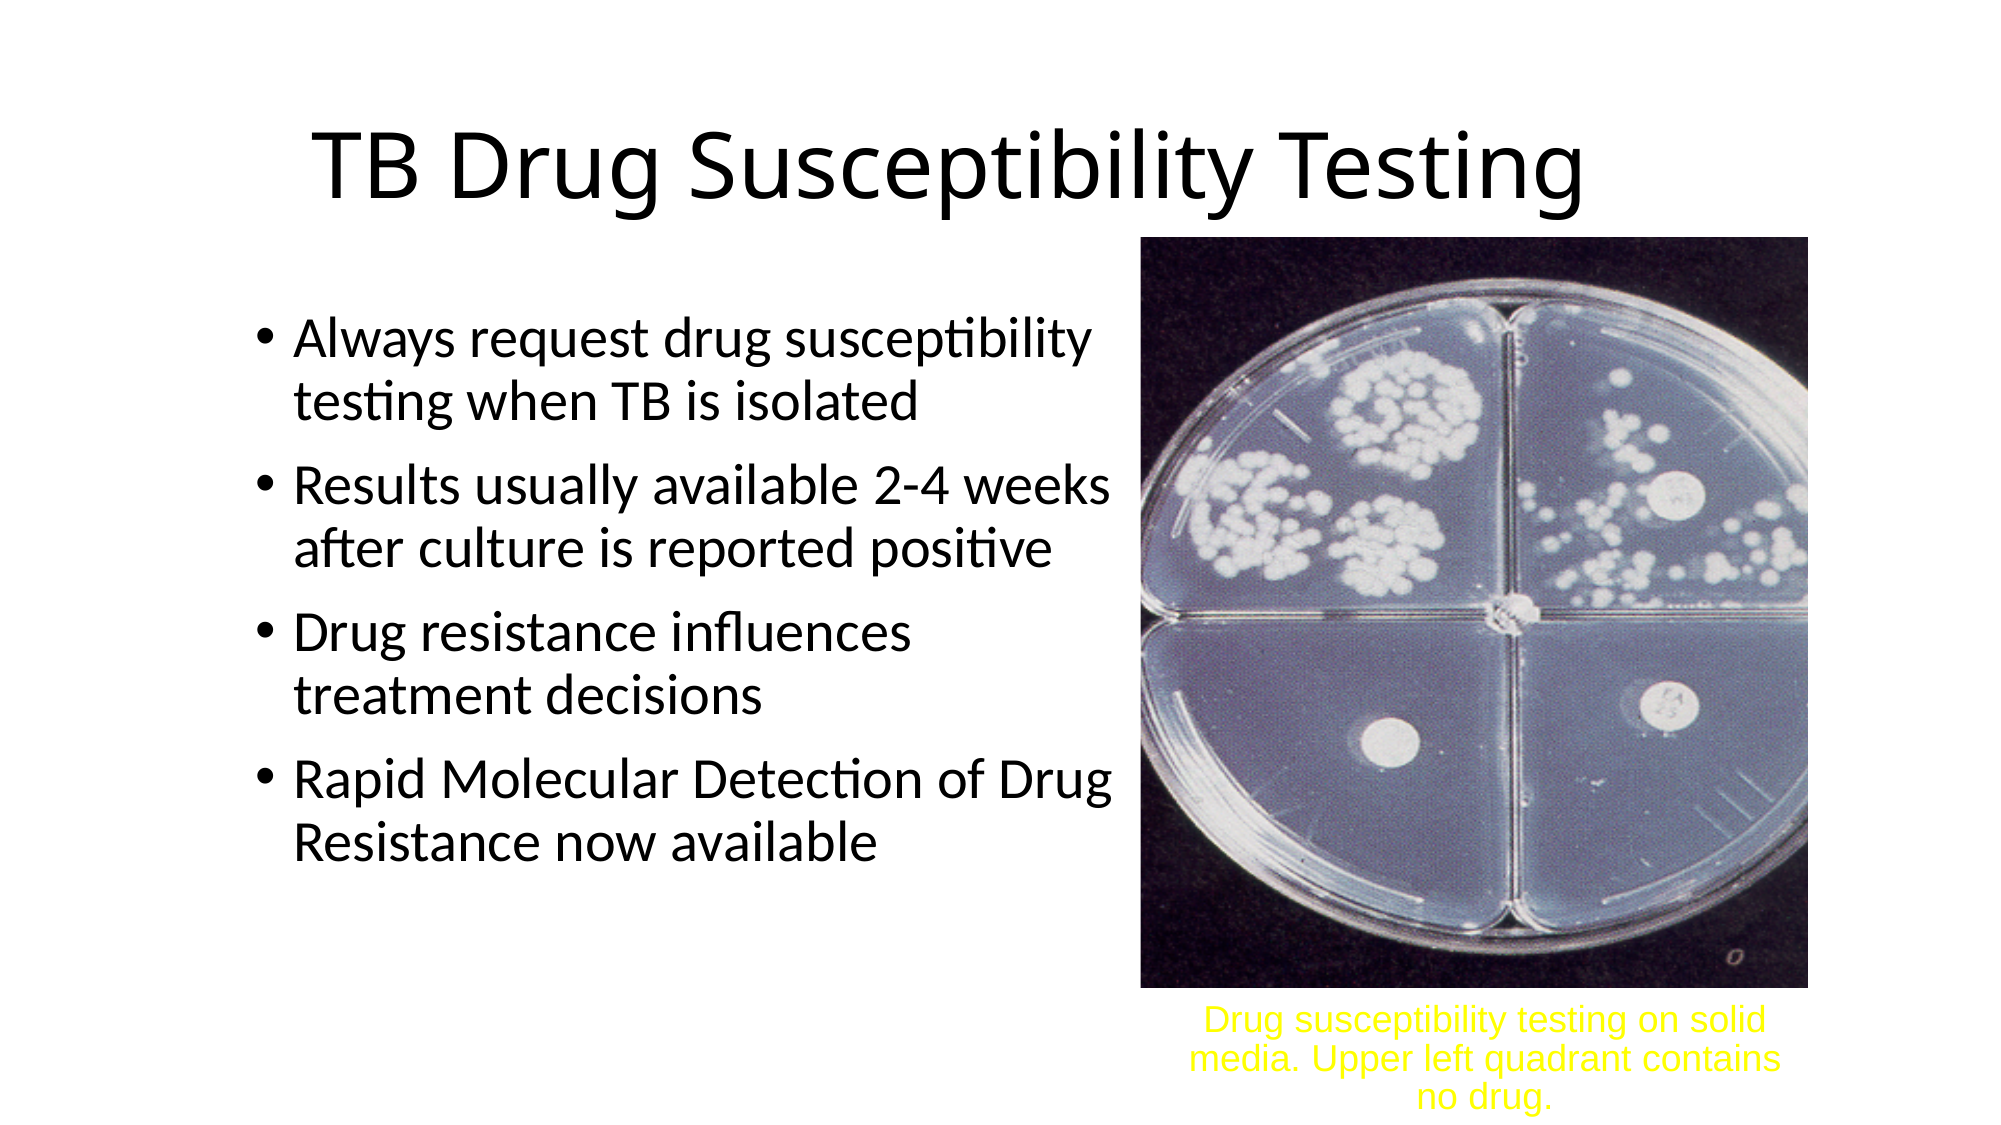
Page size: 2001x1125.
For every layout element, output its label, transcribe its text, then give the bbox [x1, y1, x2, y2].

picture [1140, 237, 1808, 988]
list Always request drug susceptibility testing when TB is isolated Results usually available 2-4 weeks after culture is reported positive Drug resistance influences treatment decisions Rapid Molecular Detection of Drug Resistance now available [240, 299, 1155, 1088]
text_box Drug susceptibility testing on solid media. Upper left quadrant contains no drug. [1168, 995, 1802, 1125]
title TB Drug Susceptibility Testing [296, 75, 1844, 263]
